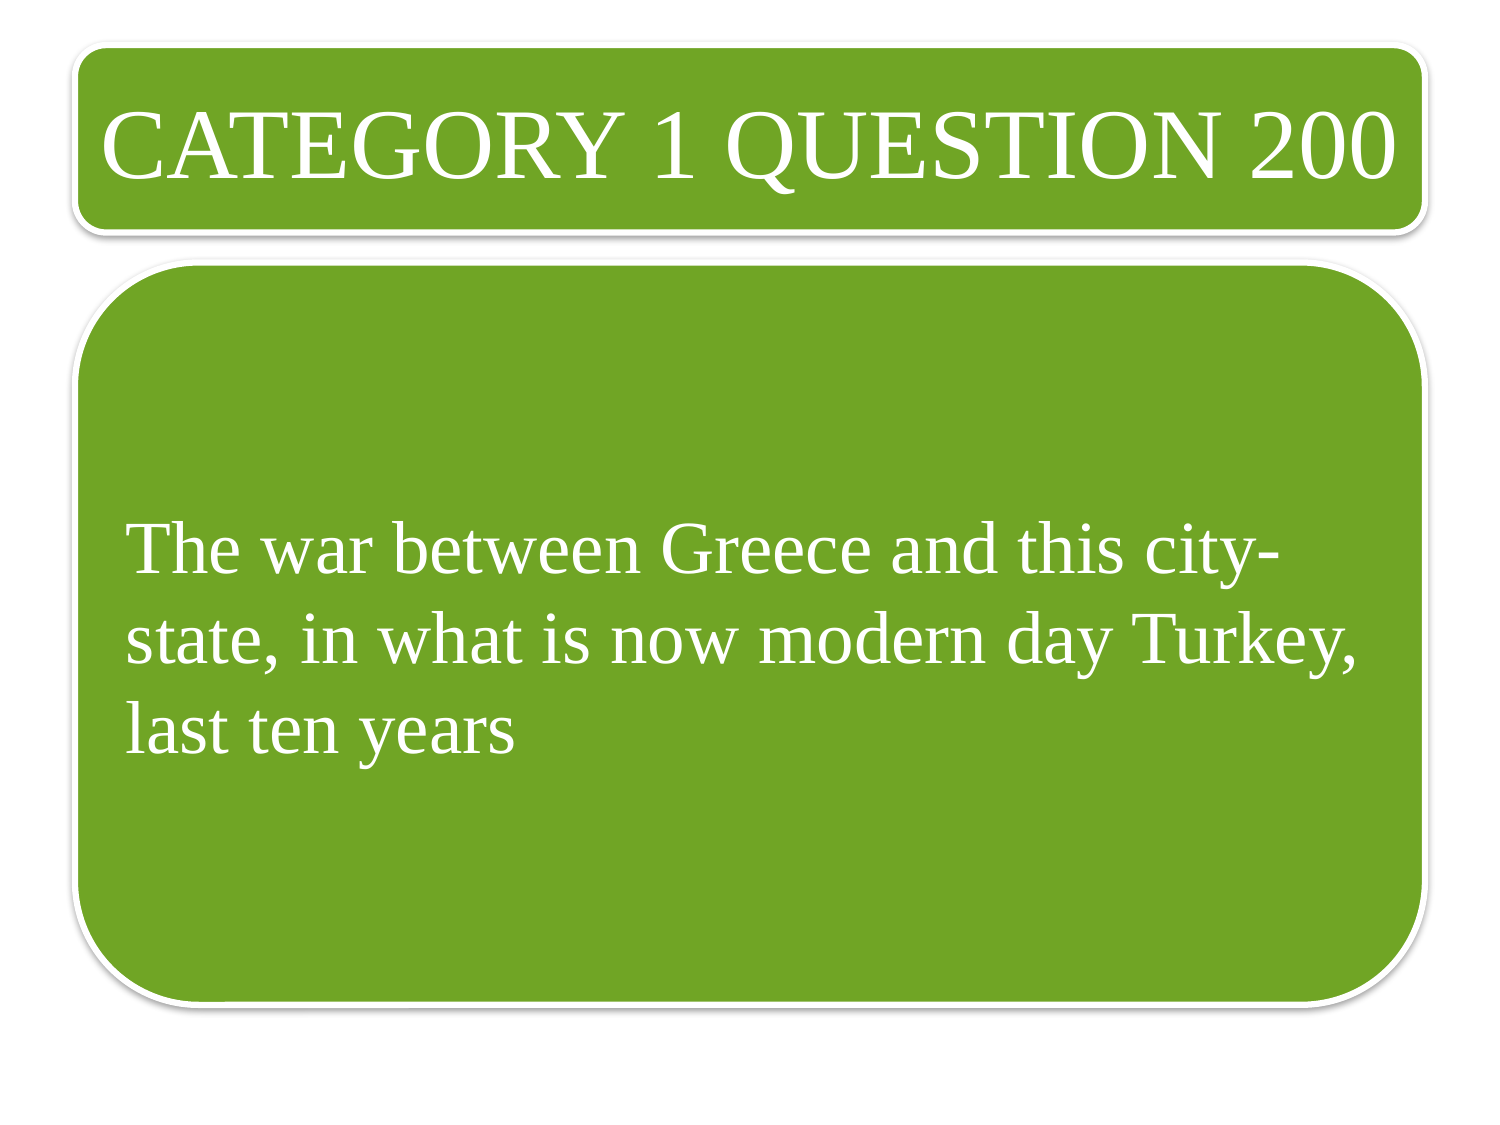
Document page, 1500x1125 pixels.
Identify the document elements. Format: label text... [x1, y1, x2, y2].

text_box CATEGORY 1 QUESTION 200 [71, 41, 1429, 236]
text_box The war between Greece and this city-state, in what is now modern day Turkey, last ten years [71, 259, 1429, 1009]
